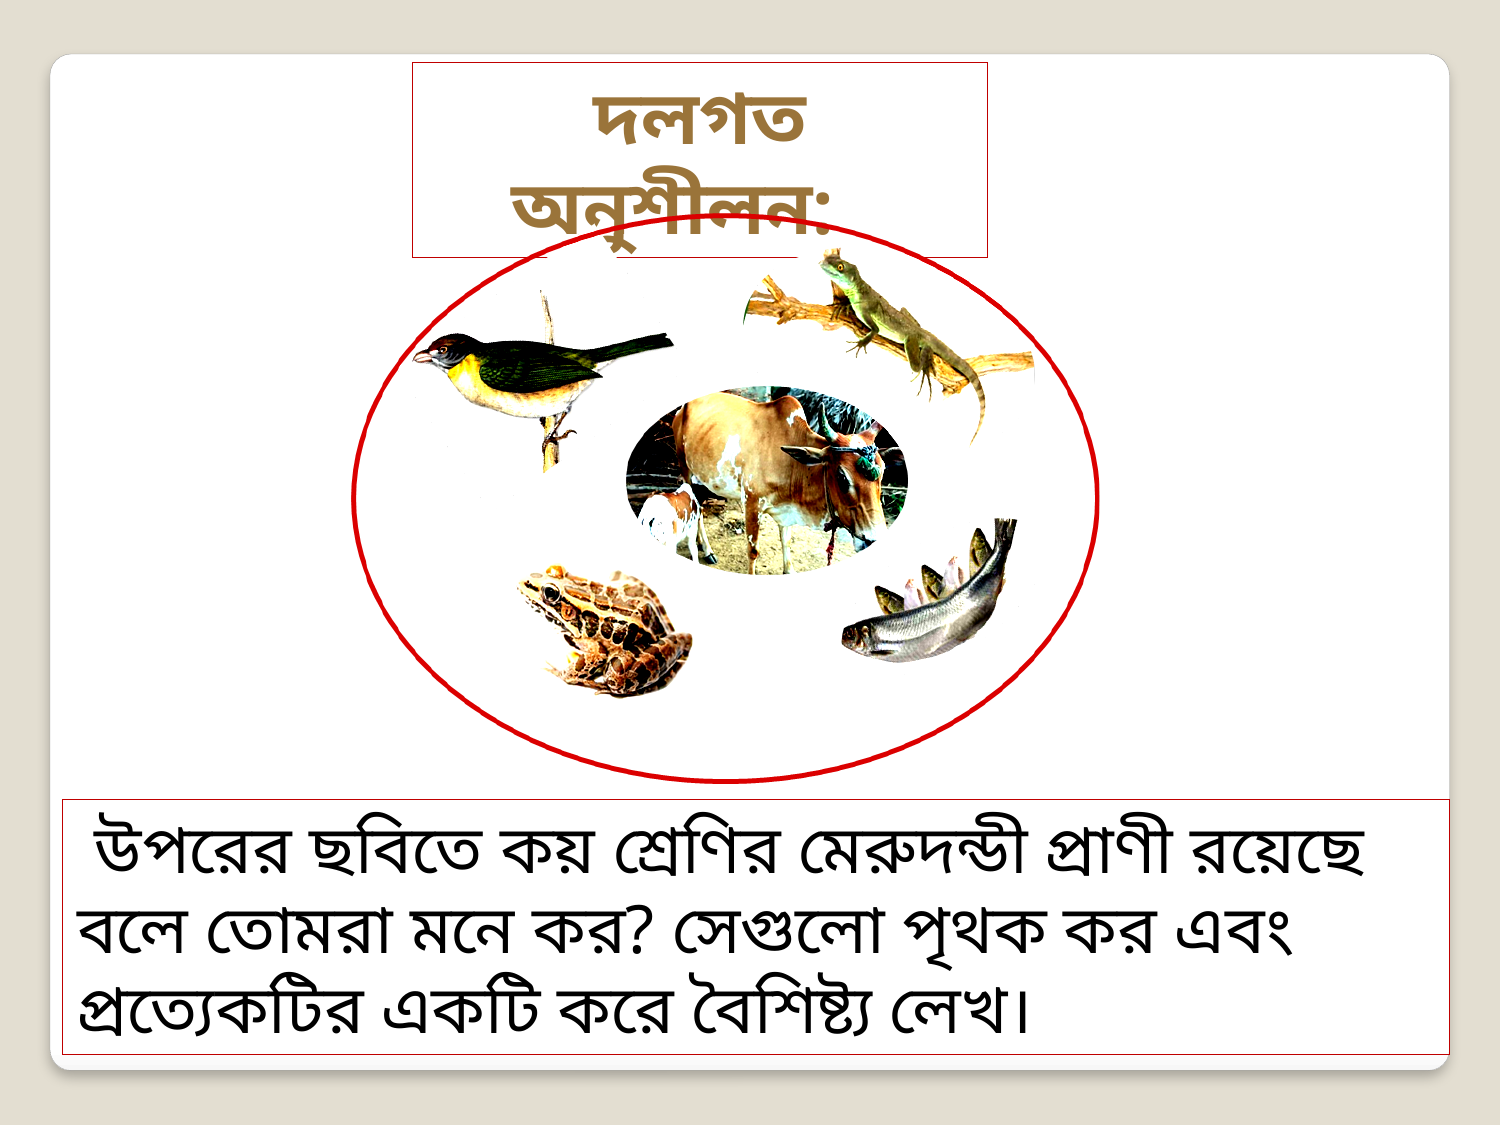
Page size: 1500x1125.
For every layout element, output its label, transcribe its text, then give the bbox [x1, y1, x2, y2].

text_box উপরের ছবিতে কয় শ্রেণির মেরুদন্ডী প্রাণী রয়েছে বলে তোমরা মনে কর? সেগুলো পৃথক কর এবং প্রত্যেকটির একটি করে বৈশিষ্ট্য লেখ। [62, 799, 1450, 1055]
picture [349, 212, 1100, 786]
text_box দলগত অনুশীলন: [412, 62, 988, 211]
